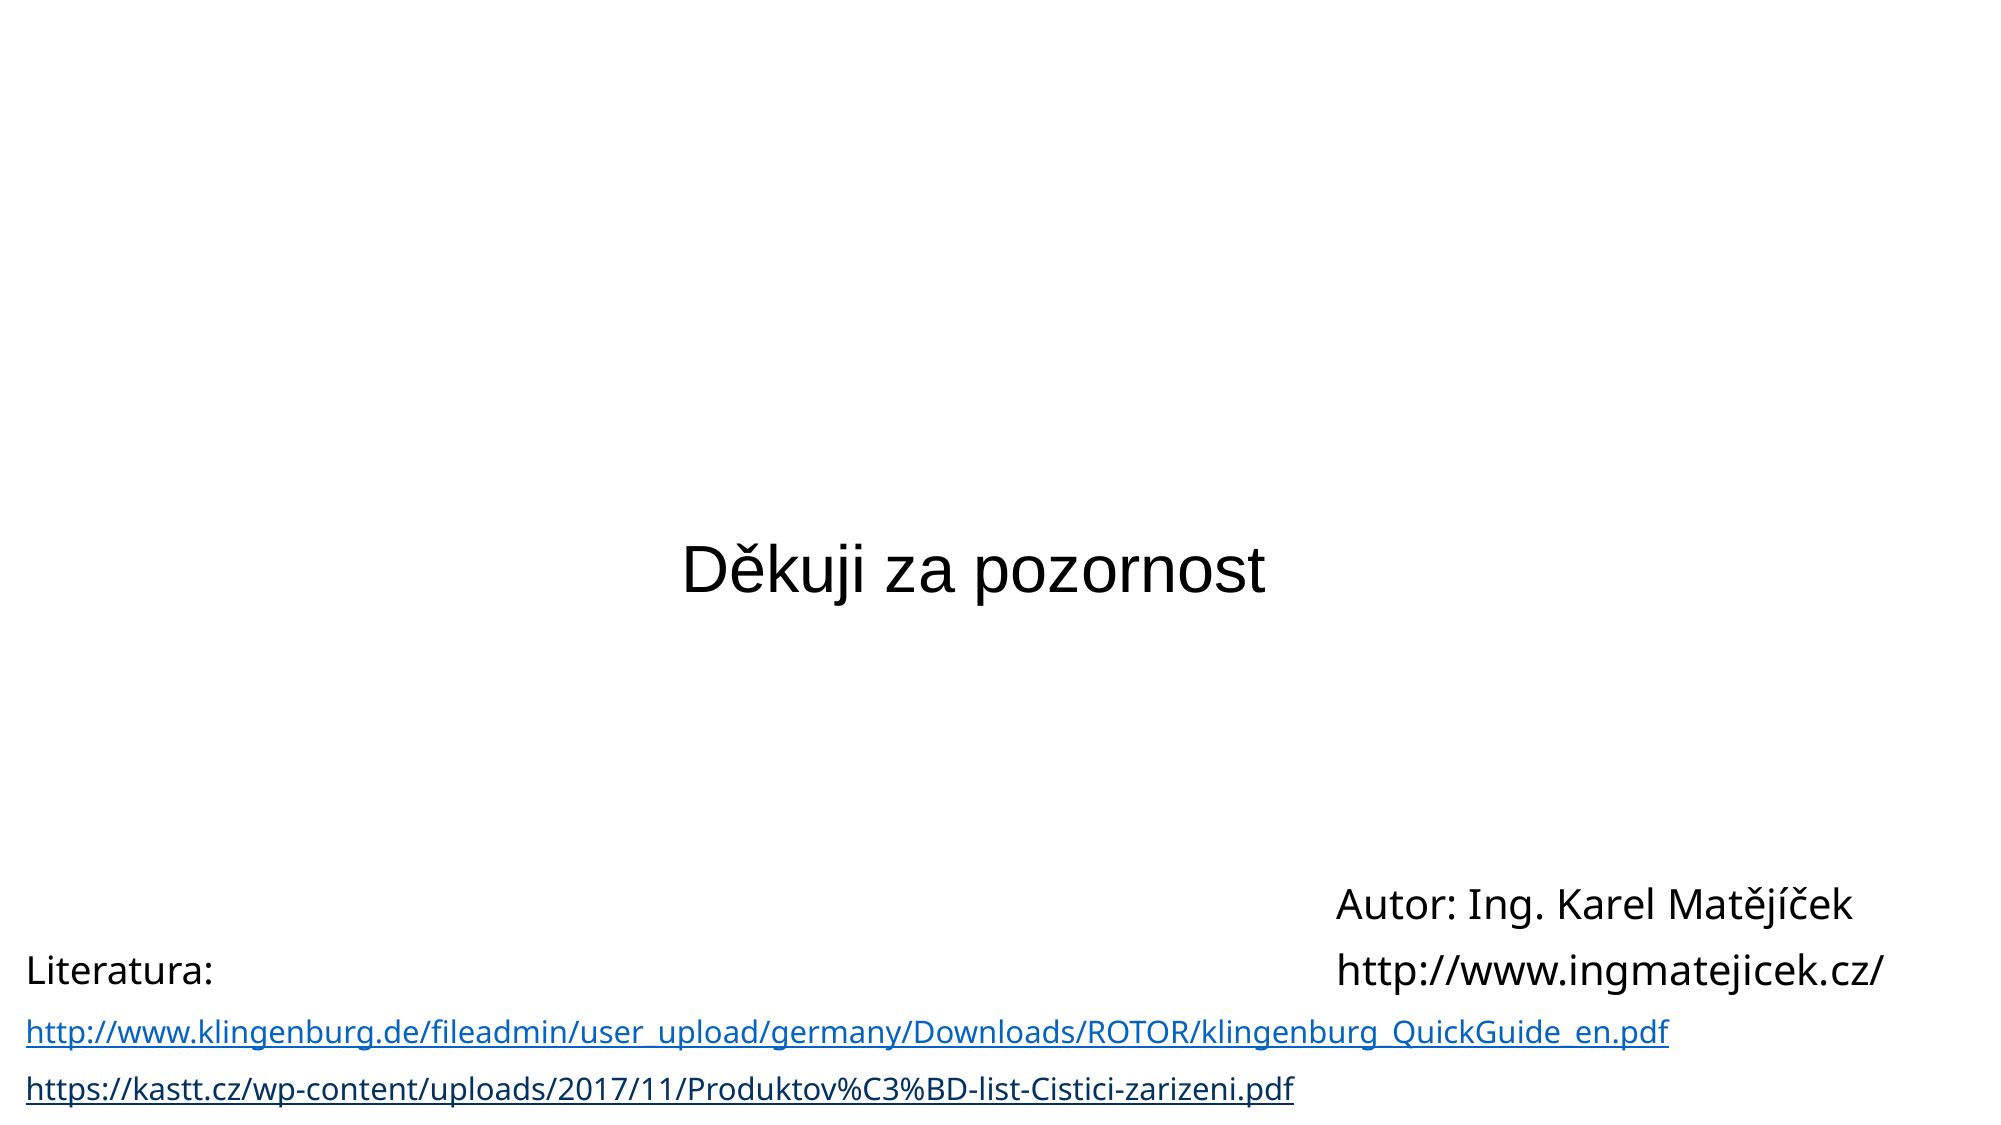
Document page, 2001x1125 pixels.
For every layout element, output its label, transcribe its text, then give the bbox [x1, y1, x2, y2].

text_box Literatura: http://www.klingenburg.de/fileadmin/user_upload/germany/Downloads/ROTOR/klingenburg_QuickGuide_en.pdf https://kastt.cz/wp-content/uploads/2017/11/Produktov%C3%BD-list-Cistici-zarizeni.pdf [25, 950, 1997, 1108]
text_box Děkuji za pozornost [681, 517, 1341, 608]
list Autor: Ing. Karel Matějíček http://www.ingmatejicek.cz/ [1336, 853, 1997, 950]
